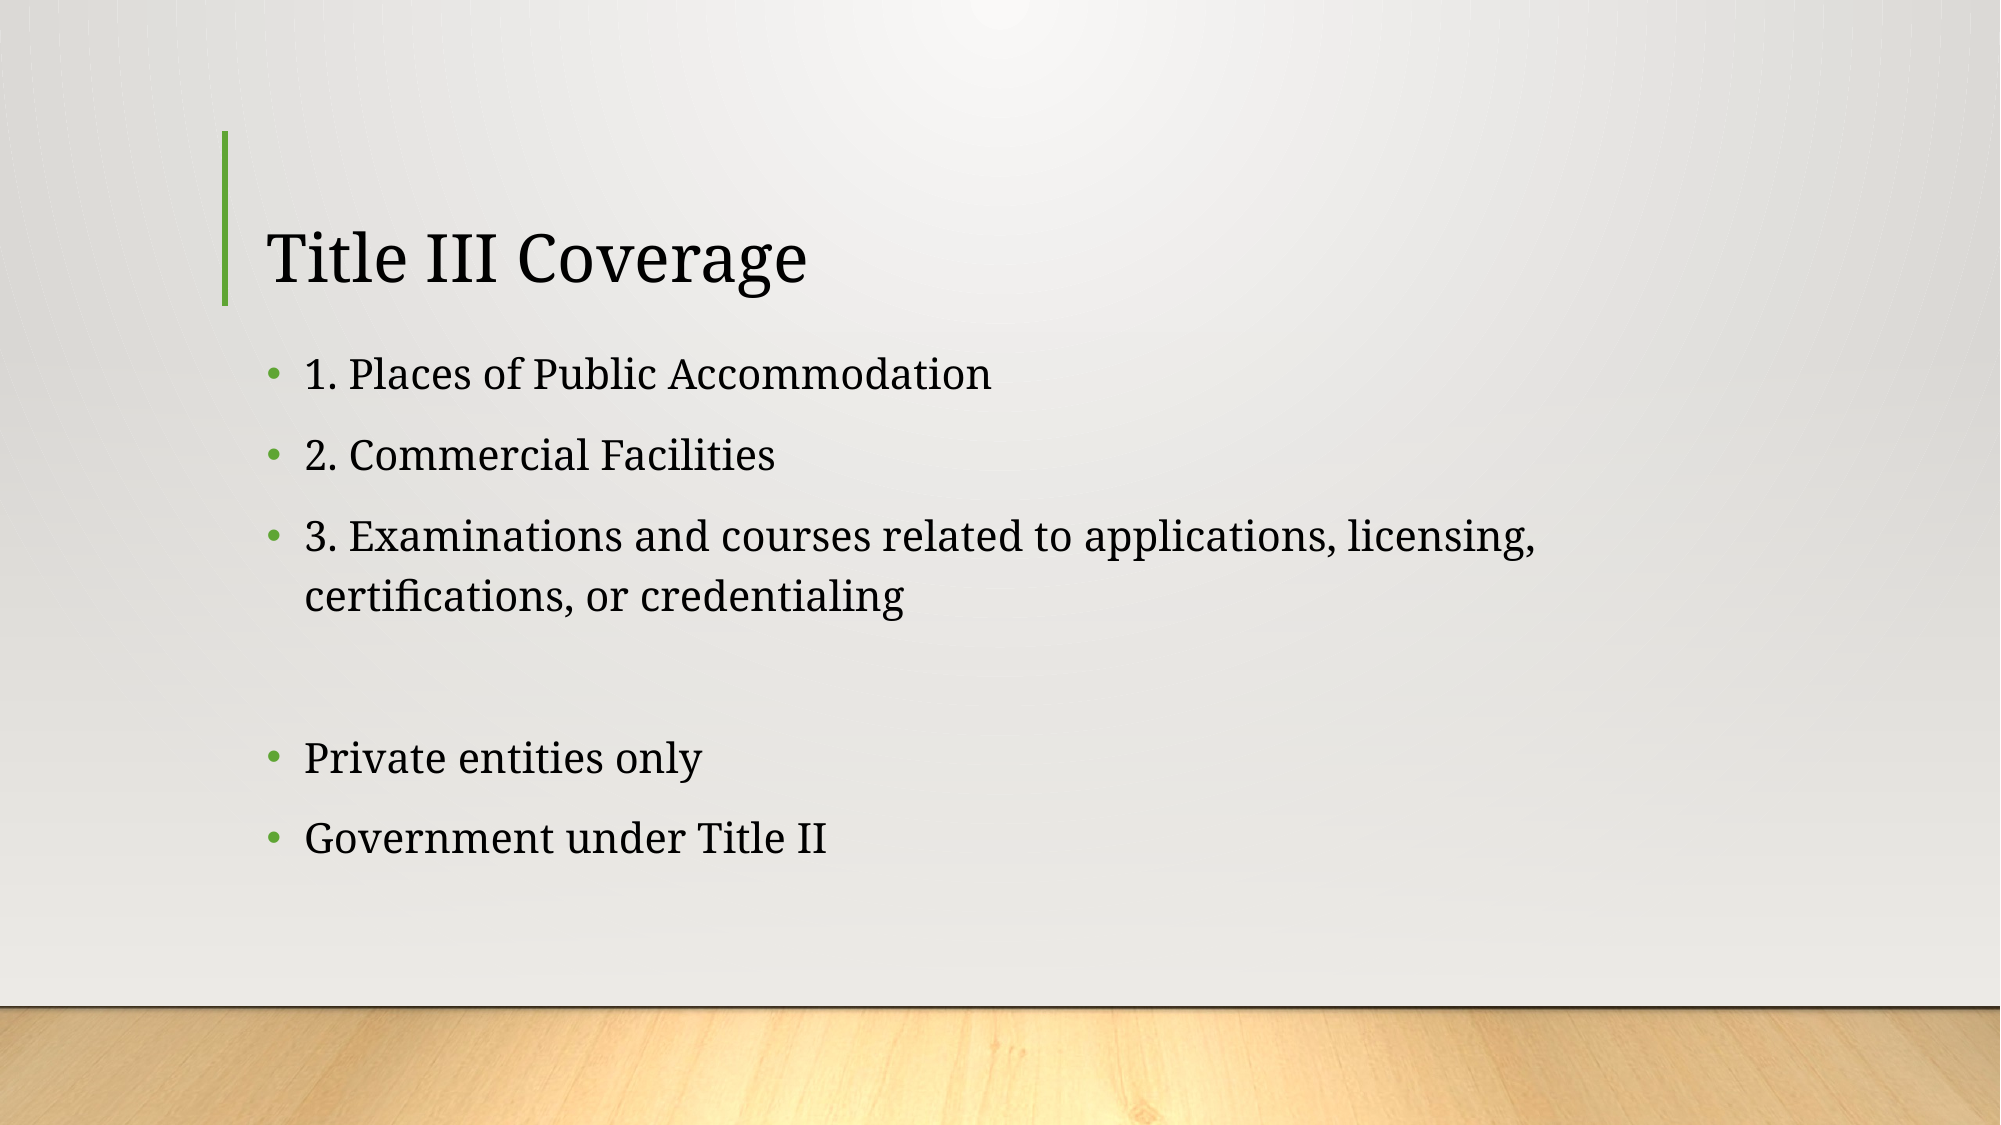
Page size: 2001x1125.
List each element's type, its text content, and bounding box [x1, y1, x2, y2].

picture [0, 1006, 2000, 1125]
list 1. Places of Public Accommodation 2. Commercial Facilities 3. Examinations and courses related to applications, licensing, certifications, or credentialing Private entities only Government under Title II [251, 330, 1814, 897]
title Title III Coverage [251, 131, 1814, 305]
